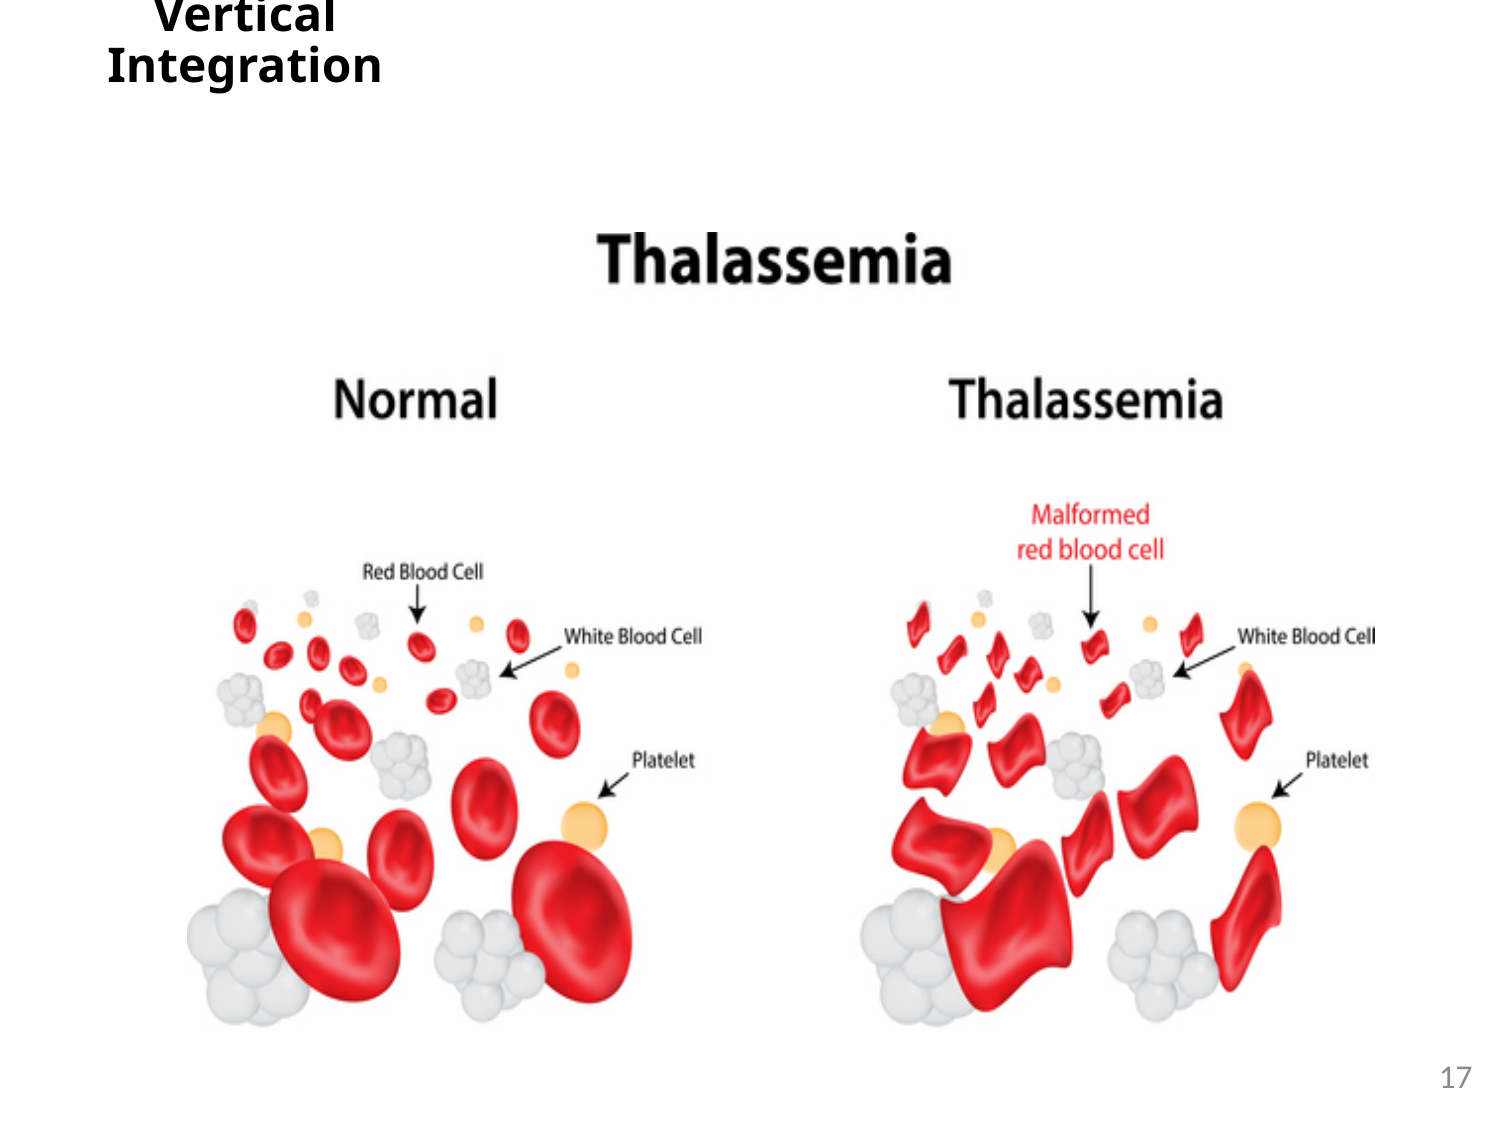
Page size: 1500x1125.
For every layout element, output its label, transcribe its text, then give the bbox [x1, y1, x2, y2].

picture [187, 232, 1375, 1038]
text_box Vertical Integration [3, 3, 488, 79]
slide_number 17 [1396, 1025, 1488, 1125]
